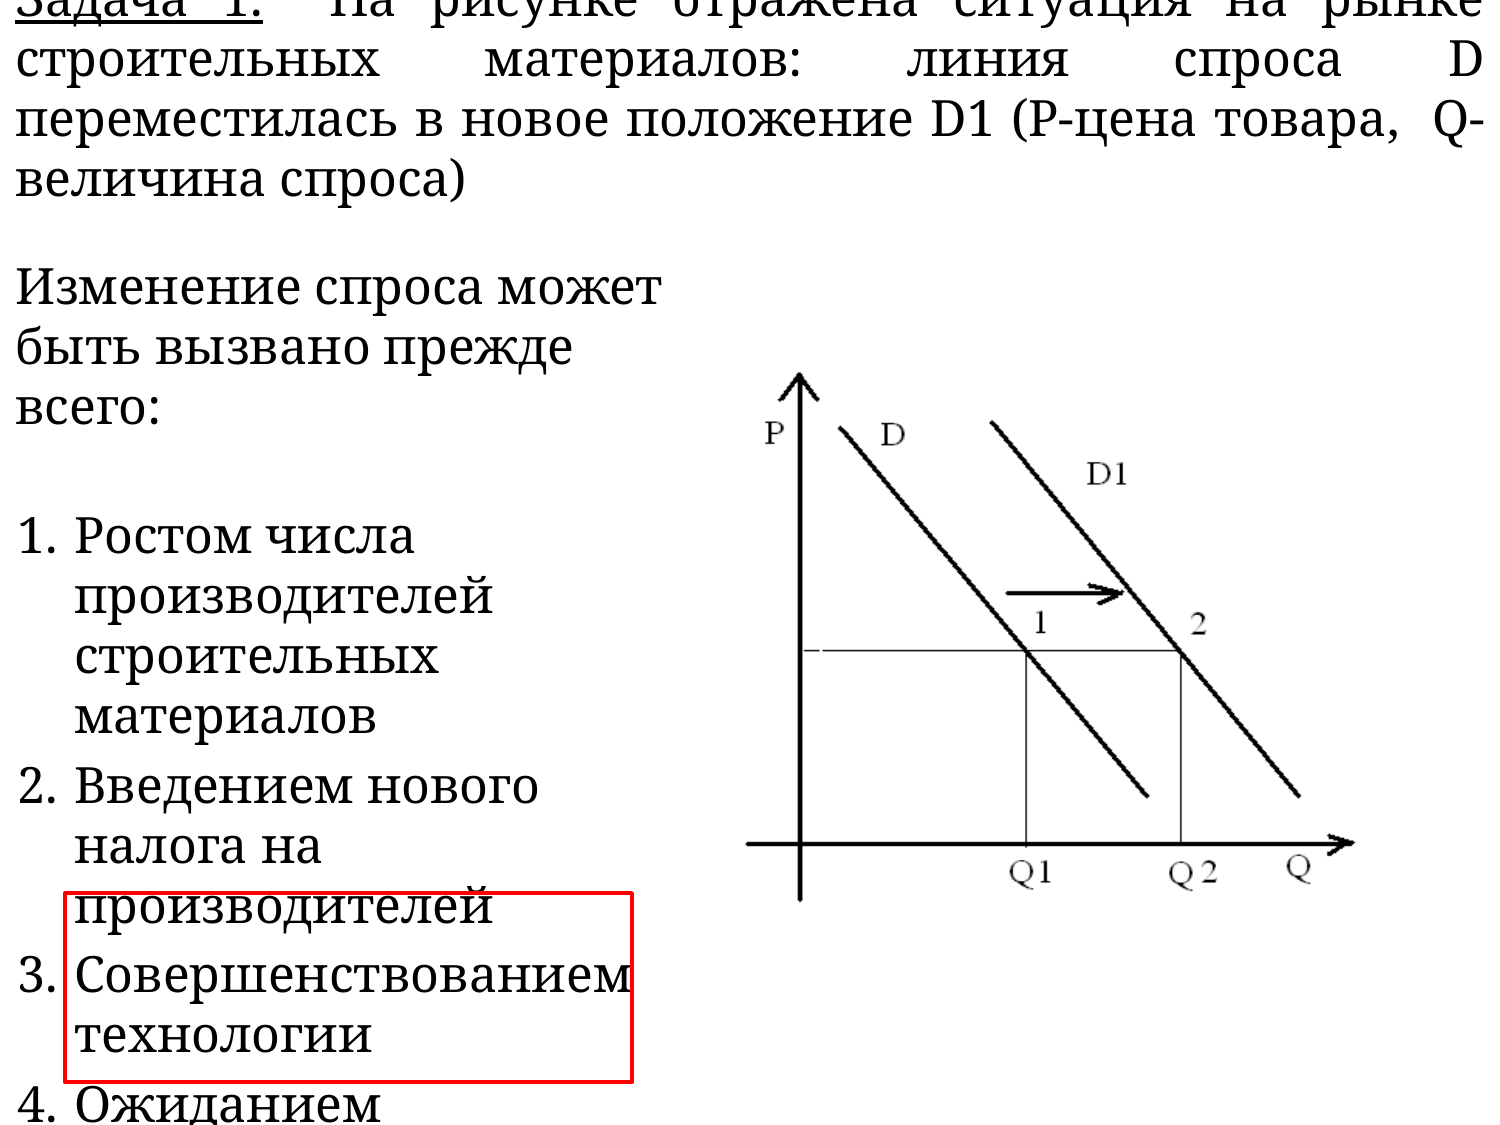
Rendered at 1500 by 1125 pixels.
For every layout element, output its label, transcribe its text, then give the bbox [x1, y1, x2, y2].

list Изменение спроса может быть вызвано прежде всего: Ростом числа производителей строительных материалов Введением нового налога на производителей Совершенствованием технологии Ожиданием повышения цен на строительные материалы [0, 247, 703, 1083]
text_box [63, 891, 634, 1084]
title Задача 1. На рисунке отражена ситуация на рынке строительных материалов: линия спроса D переместилась в новое положение D1 (P-цена товара, Q- величина спроса) [0, 101, 1500, 214]
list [699, 297, 1459, 929]
